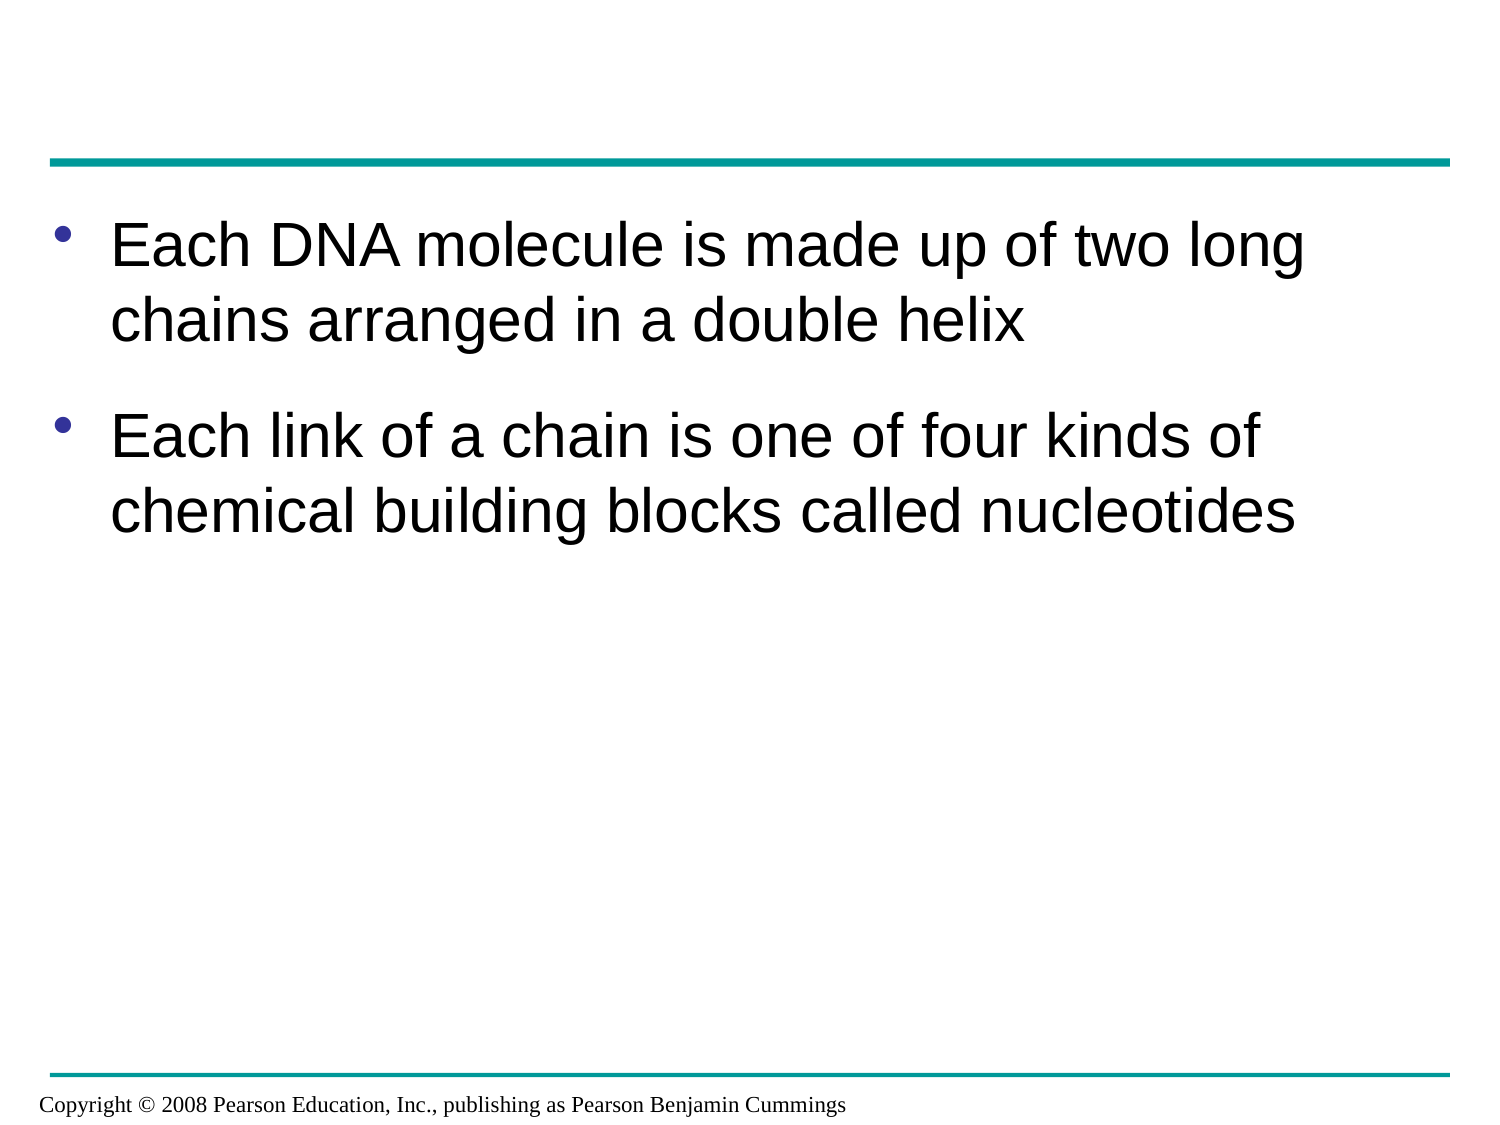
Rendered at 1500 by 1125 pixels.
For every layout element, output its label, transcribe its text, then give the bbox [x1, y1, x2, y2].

list Each DNA molecule is made up of two long chains arranged in a double helix Each link of a chain is one of four kinds of chemical building blocks called nucleotides [37, 196, 1438, 700]
text_box Copyright © 2008 Pearson Education, Inc., publishing as Pearson Benjamin Cummings [24, 1082, 925, 1125]
